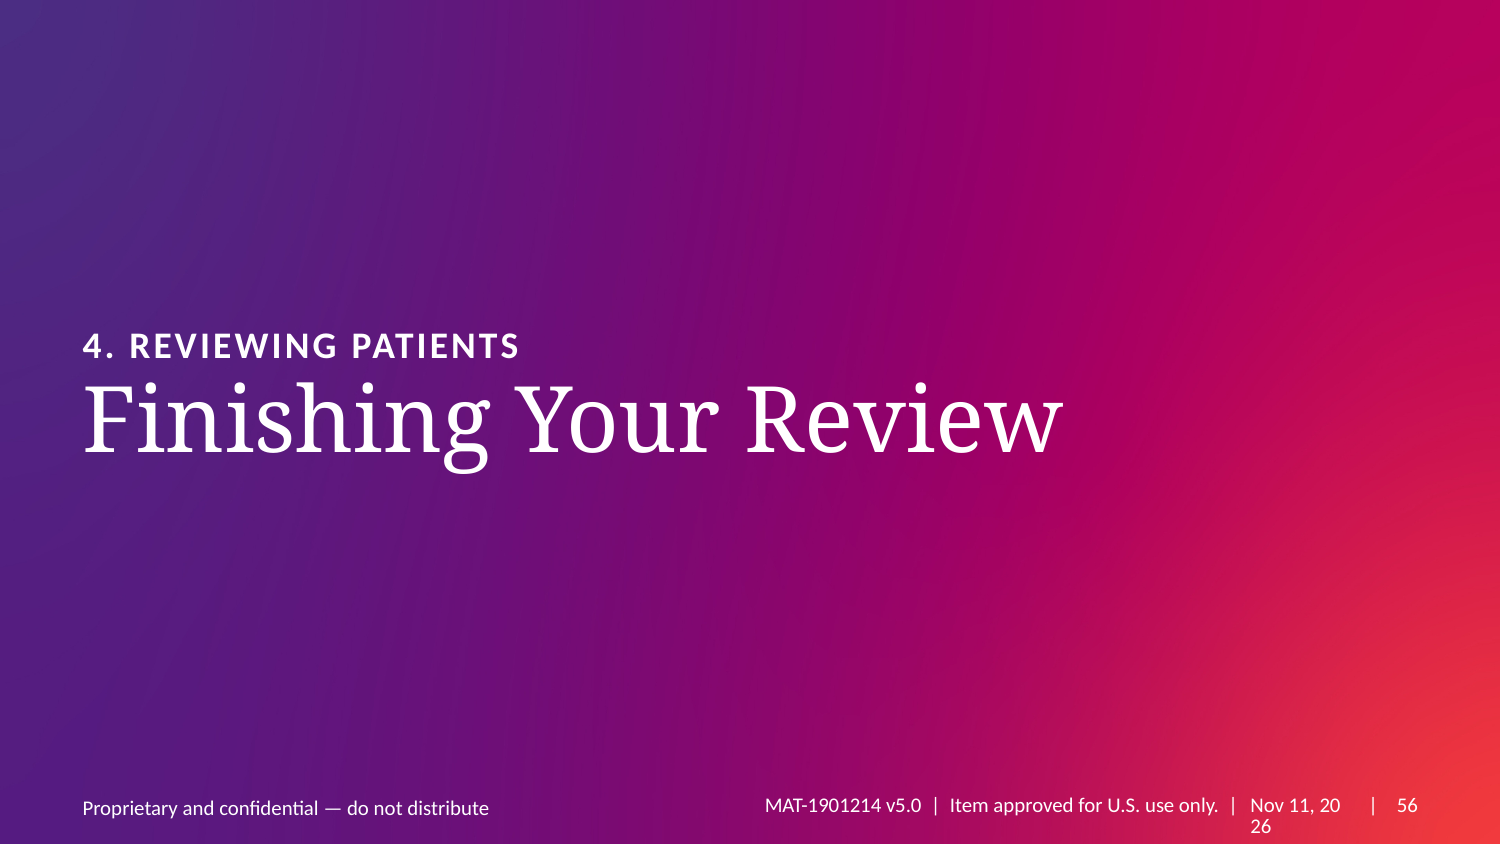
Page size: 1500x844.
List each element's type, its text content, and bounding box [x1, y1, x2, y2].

footer MAT-1901214 v5.0 | Item approved for U.S. use only. | [597, 782, 1243, 828]
title Finishing Your Review [82, 382, 1418, 585]
list 4. Reviewing Patients [82, 286, 1418, 366]
slide_number | 56 [1339, 782, 1433, 828]
slide_number 27-Mar-24 [1243, 782, 1339, 828]
picture [0, 0, 1500, 844]
